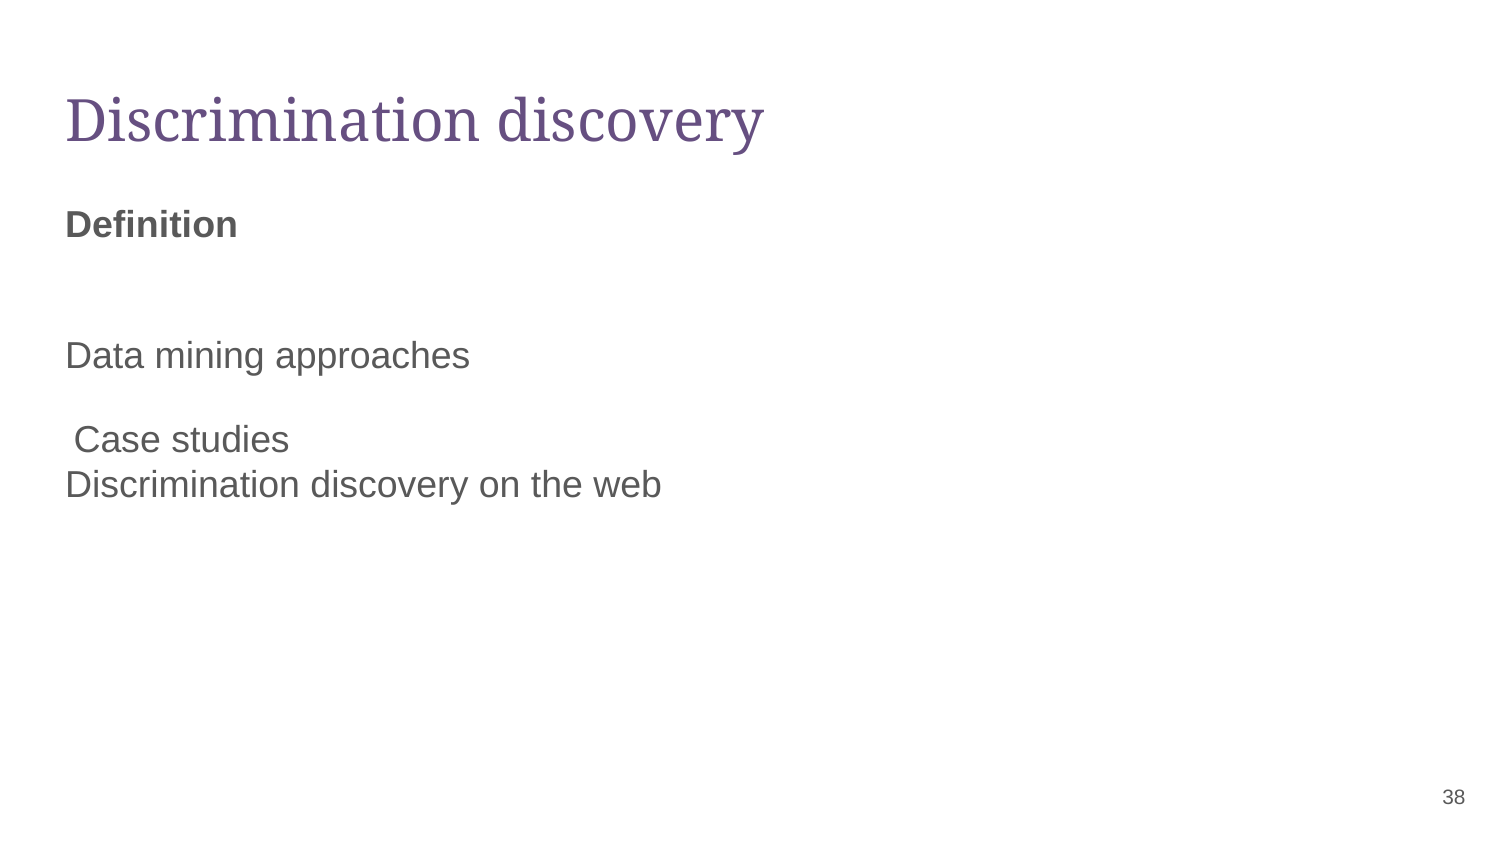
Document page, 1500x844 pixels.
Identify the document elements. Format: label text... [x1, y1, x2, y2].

slide_number ‹#› [1426, 783, 1468, 806]
title Discrimination discovery [63, 82, 1437, 163]
text_box Definition Data mining approaches Case studies Discrimination discovery on the web [63, 199, 665, 494]
